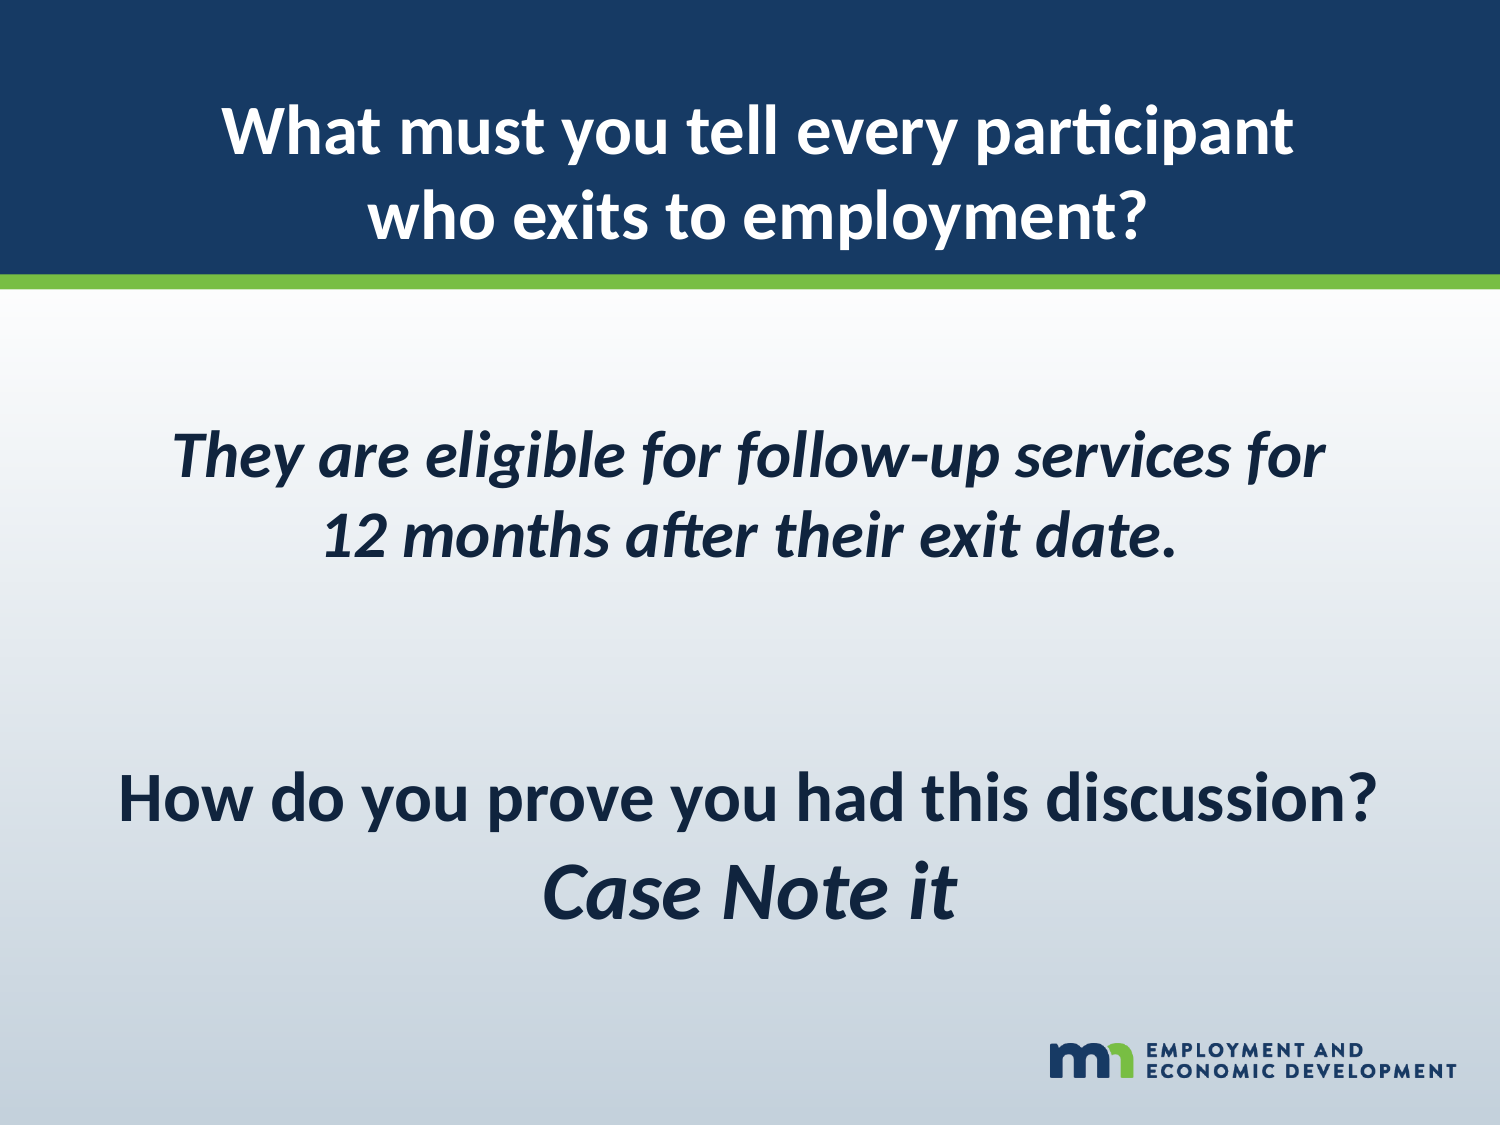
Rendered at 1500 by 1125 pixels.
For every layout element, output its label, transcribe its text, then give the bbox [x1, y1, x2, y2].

text_box What must you tell every participant who exits to employment? [21, 0, 1497, 363]
picture [0, 0, 1500, 1125]
title They are eligible for follow-up services for 12 months after their exit date. How do you prove you had this discussion? Case Note it [62, 486, 1438, 862]
